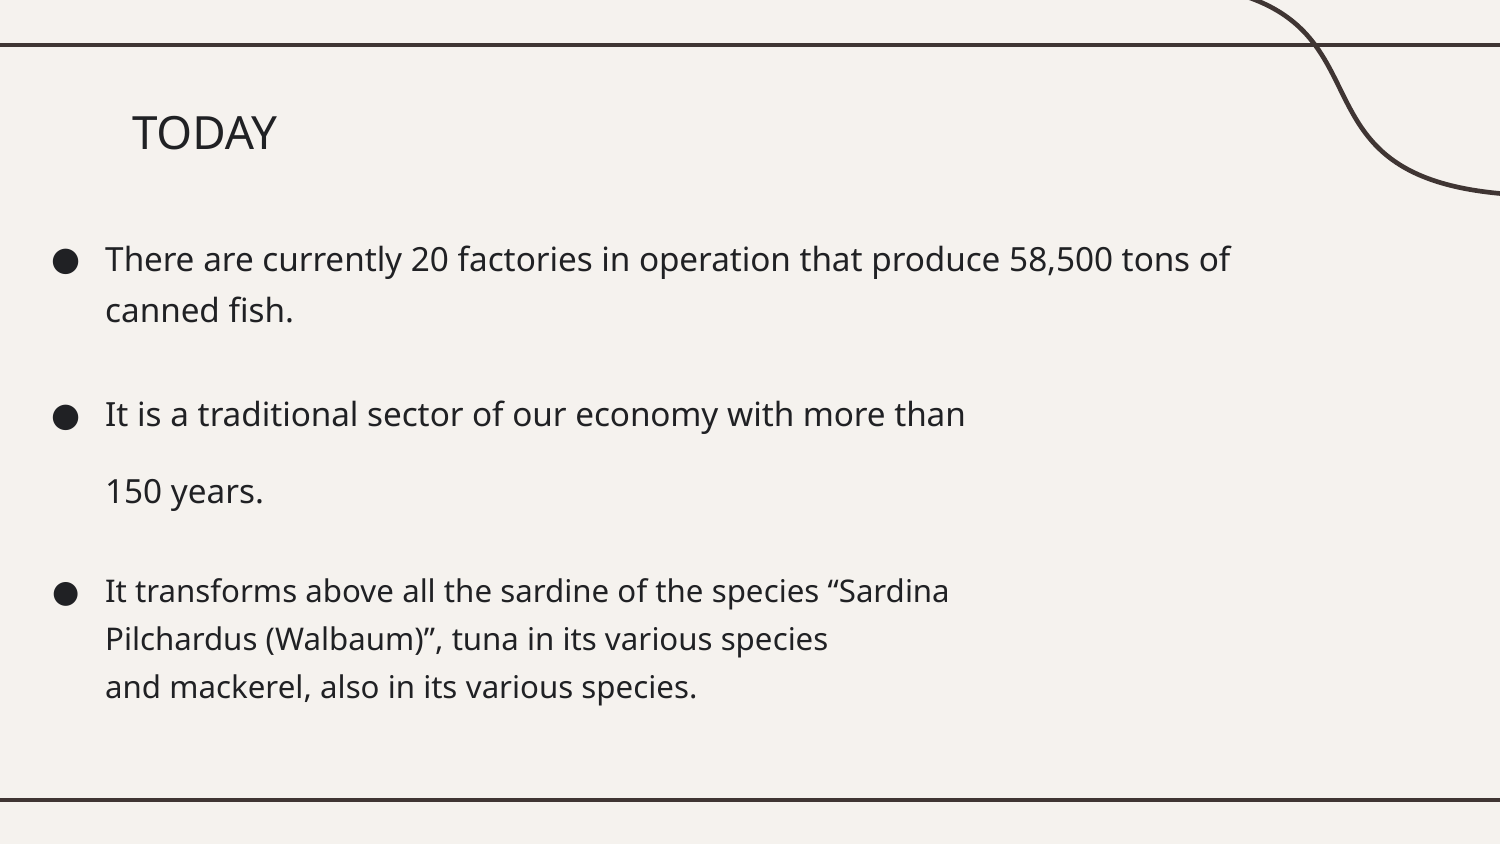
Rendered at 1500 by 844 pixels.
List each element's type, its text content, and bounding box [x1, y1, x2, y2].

list There are currently 20 factories in operation that produce 58,500 tons of canned fish. It is a traditional sector of our economy with more than 150 years. It transforms above all the sardine of the species “Sardina Pilchardus (Walbaum)”, tuna in its various species and mackerel, also in its various species. [15, 211, 1276, 787]
title TODAY [116, 72, 890, 167]
